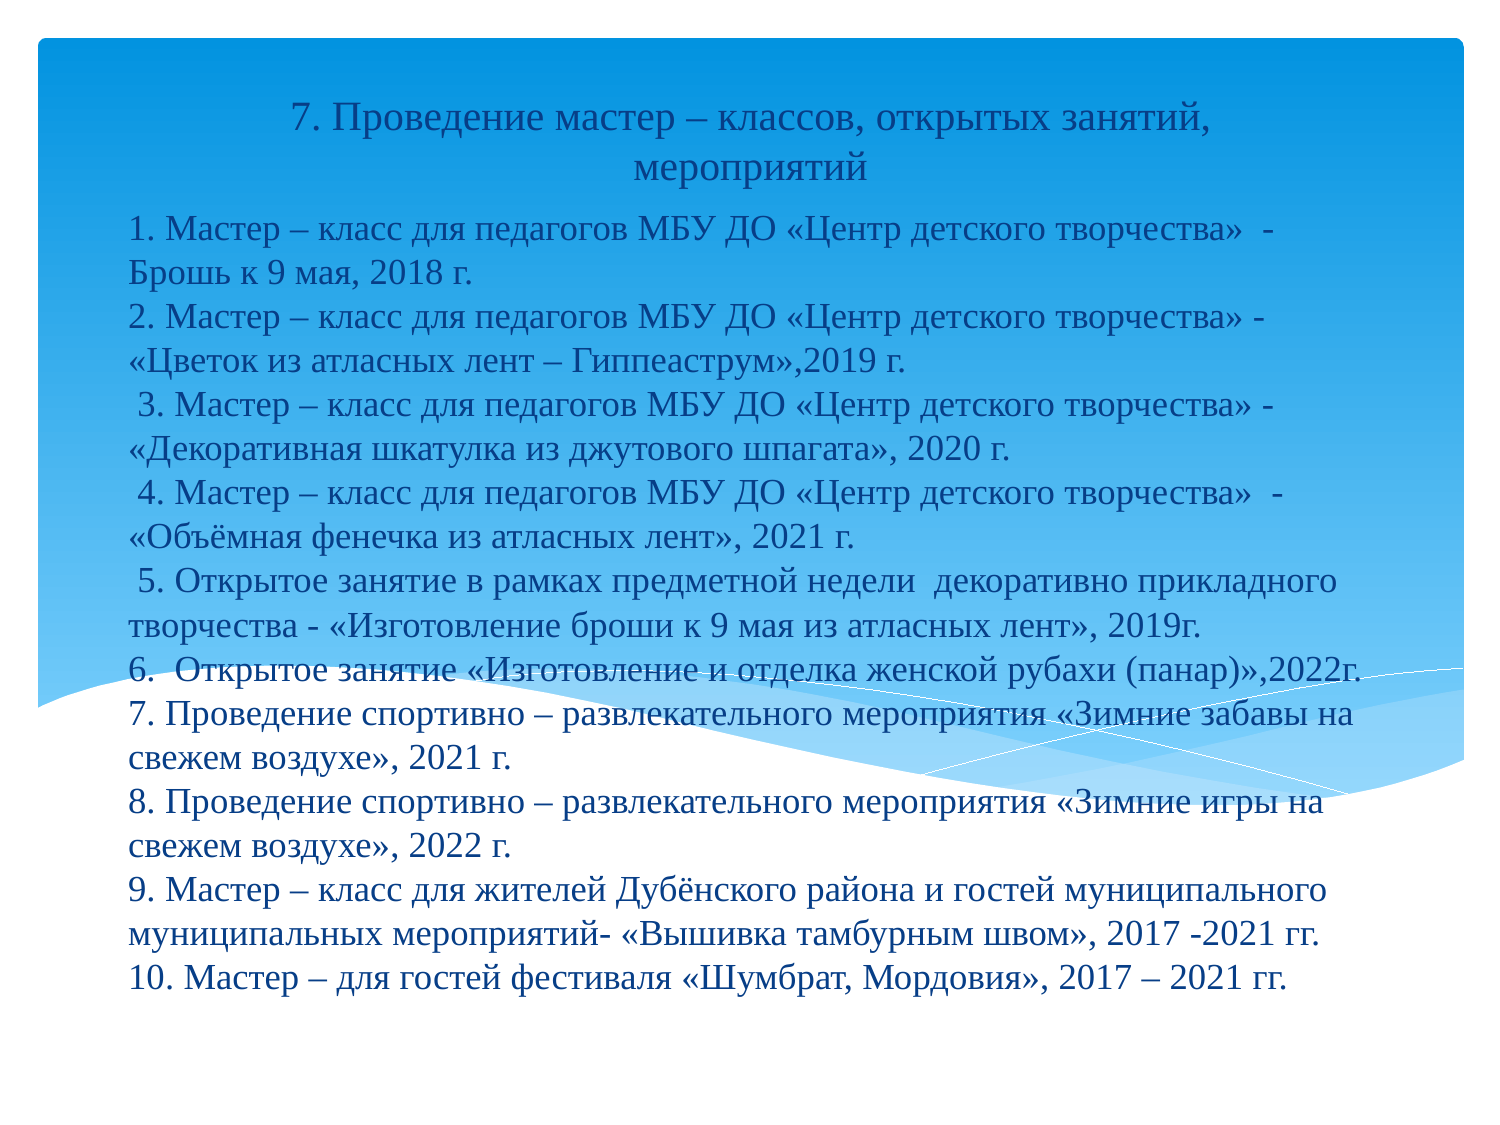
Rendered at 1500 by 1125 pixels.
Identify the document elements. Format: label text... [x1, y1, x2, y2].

title 1. Мастер – класс для педагогов МБУ ДО «Центр детского творчества» - Брошь к 9 мая, 2018 г. 2. Мастер – класс для педагогов МБУ ДО «Центр детского творчества» - «Цветок из атласных лент – Гиппеаструм»,2019 г. 3. Мастер – класс для педагогов МБУ ДО «Центр детского творчества» - «Декоративная шкатулка из джутового шпагата», 2020 г. 4. Мастер – класс для педагогов МБУ ДО «Центр детского творчества» - «Объёмная фенечка из атласных лент», 2021 г. 5. Открытое занятие в рамках предметной недели декоративно прикладного творчества - «Изготовление броши к 9 мая из атласных лент», 2019г. 6. Открытое занятие «Изготовление и отделка женской рубахи (панар)»,2022г. 7. Проведение спортивно – развлекательного мероприятия «Зимние забавы на свежем воздухе», 2021 г. 8. Проведение спортивно – развлекательного мероприятия «Зимние игры на свежем воздухе», 2022 г. 9. Мастер – класс для жителей Дубёнского района и гостей муниципального муниципальных мероприятий- «Вышивка тамбурным швом», 2017 -2021 гг. 10. Мастер – для гостей фестиваля «Шумбрат, Мордовия», 2017 – 2021 гг. [113, 196, 1389, 1047]
list 7. Проведение мастер – классов, открытых занятий, мероприятий [224, 54, 1278, 197]
